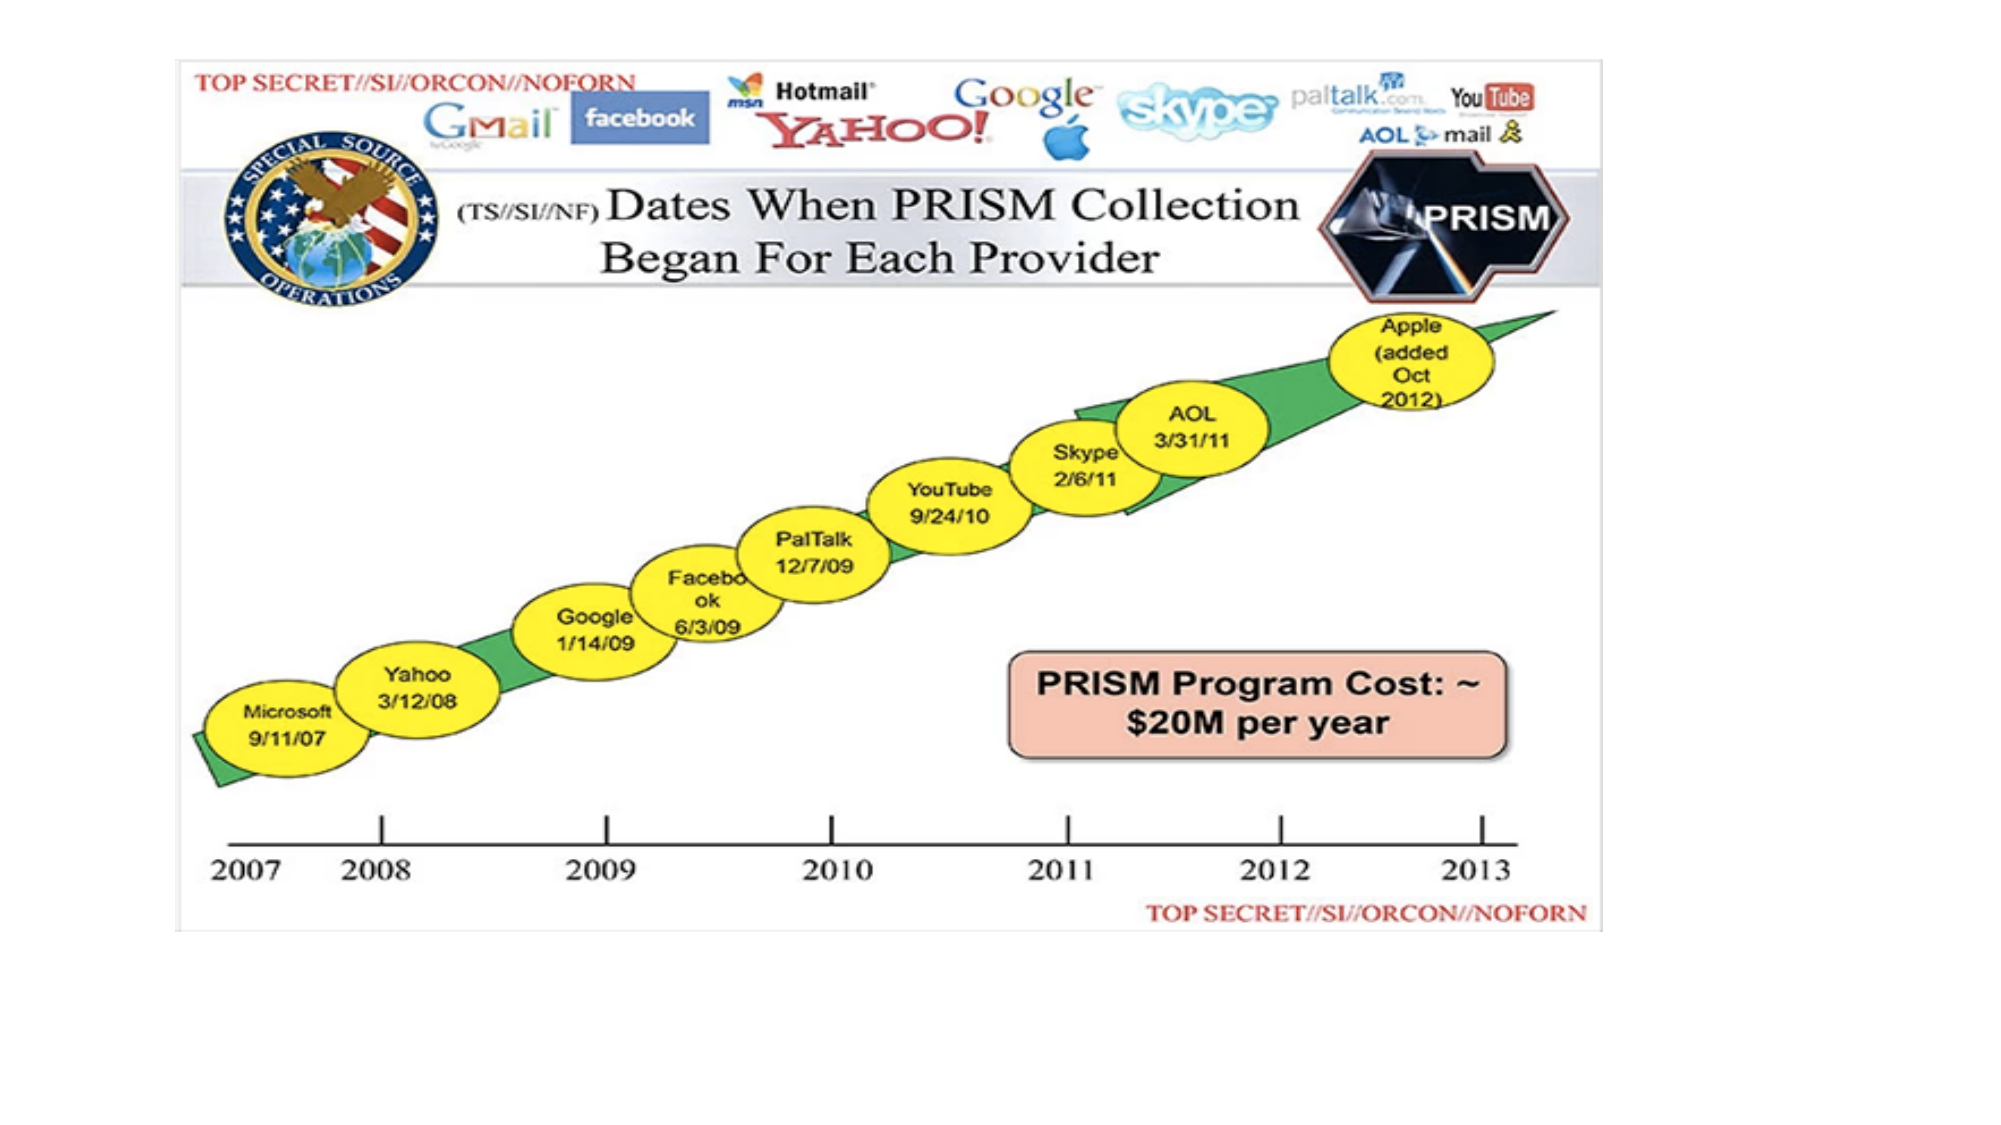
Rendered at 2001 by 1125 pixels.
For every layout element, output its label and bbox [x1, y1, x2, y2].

picture [175, 59, 1603, 932]
